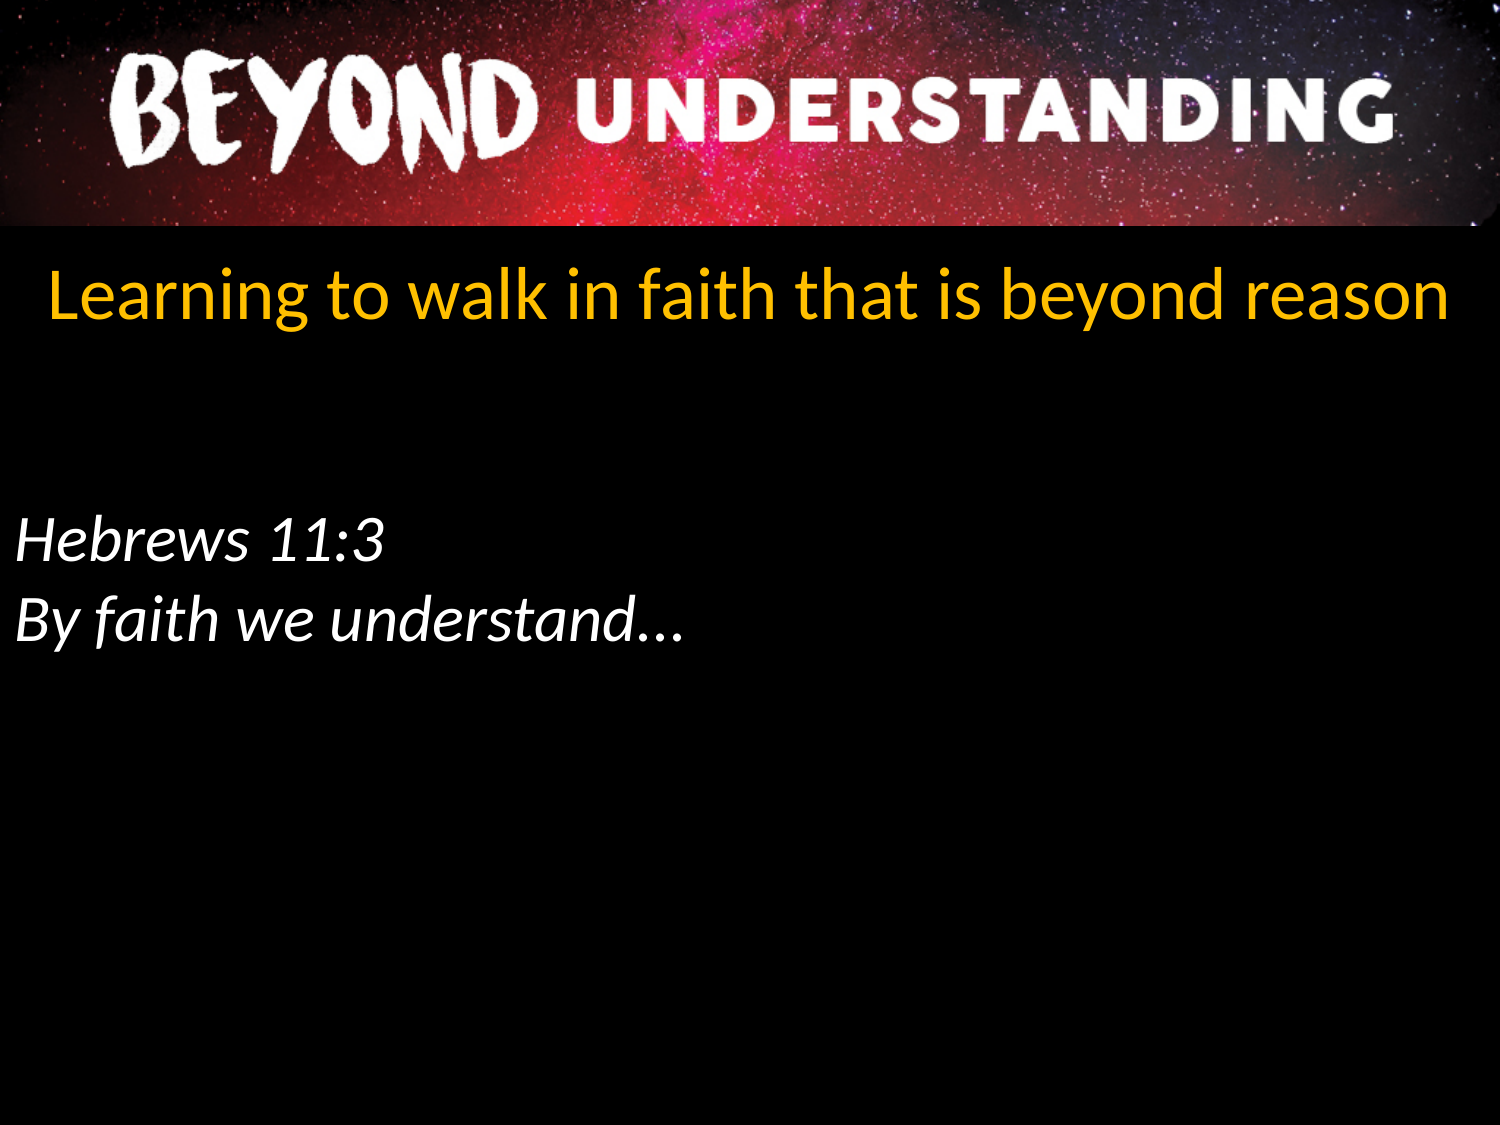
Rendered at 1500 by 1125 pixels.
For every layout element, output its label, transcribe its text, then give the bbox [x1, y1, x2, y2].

text_box Learning to walk in faith that is beyond reason [0, 237, 1500, 343]
picture [0, 0, 1500, 226]
text_box Hebrews 11:3 By faith we understand... [0, 487, 1500, 663]
